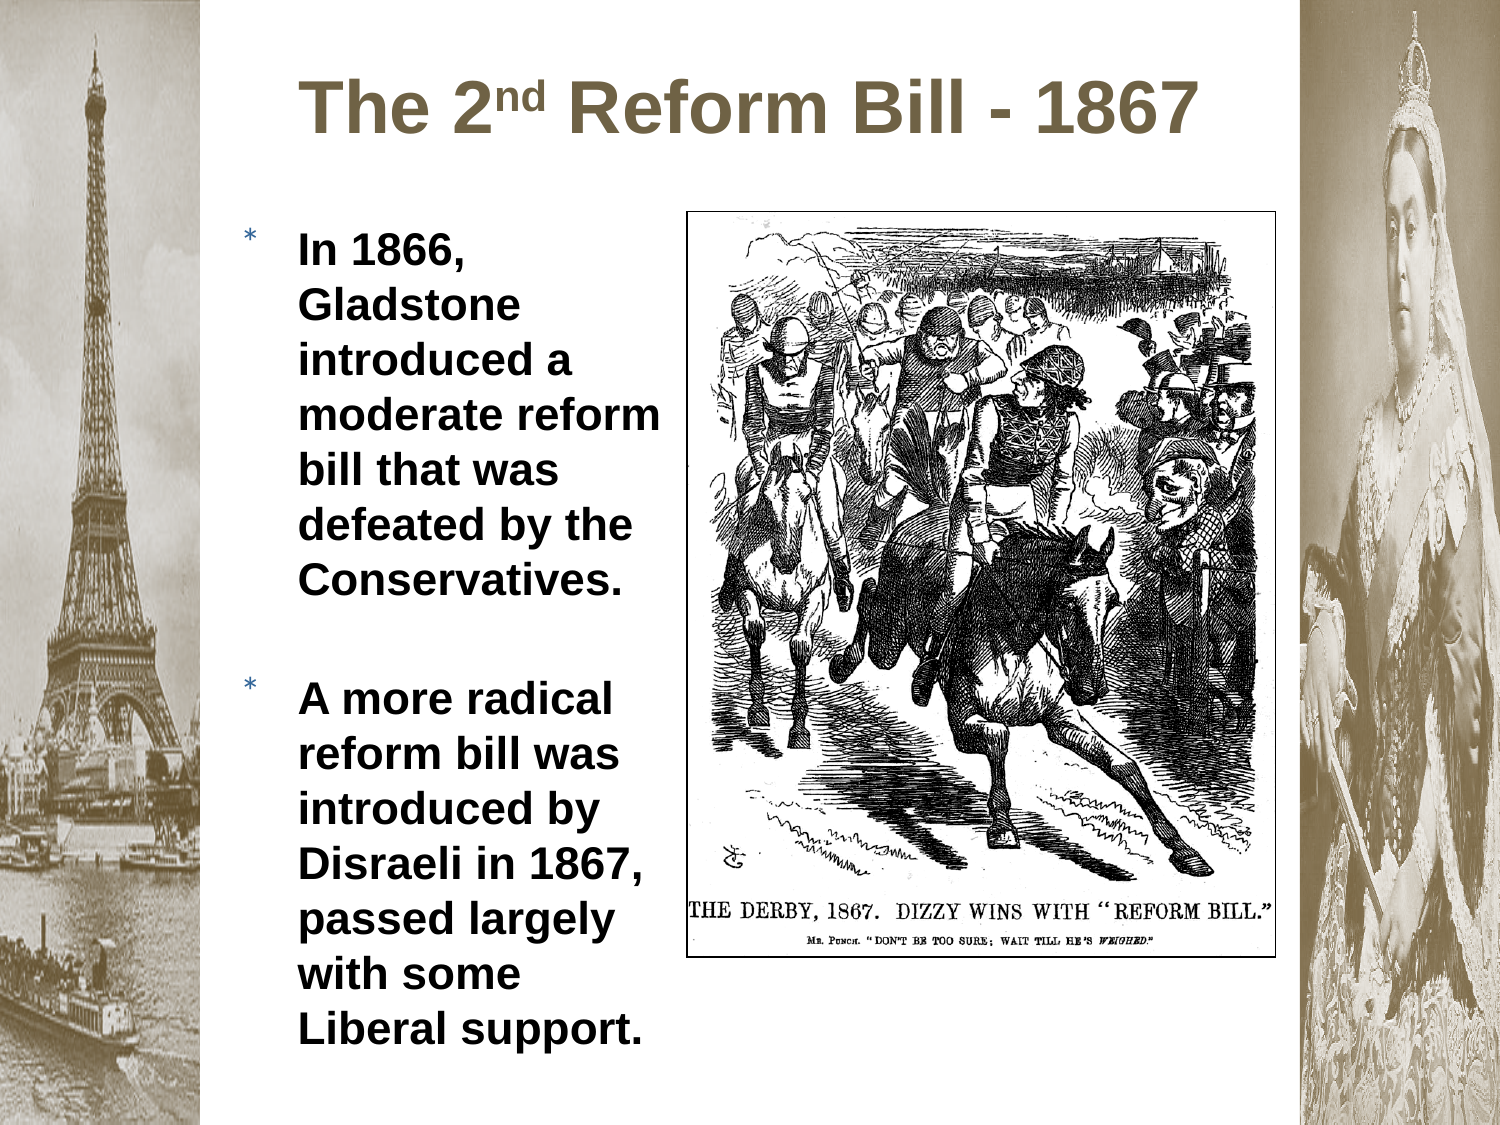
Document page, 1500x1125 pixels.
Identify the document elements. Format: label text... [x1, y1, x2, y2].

picture [687, 212, 1276, 957]
title The 2nd Reform Bill - 1867 [212, 32, 1288, 175]
list In 1866, Gladstone introduced a moderate reform bill that was defeated by the Conservatives. A more radical reform bill was introduced by Disraeli in 1867, passed largely with some Liberal support. [225, 212, 700, 1100]
